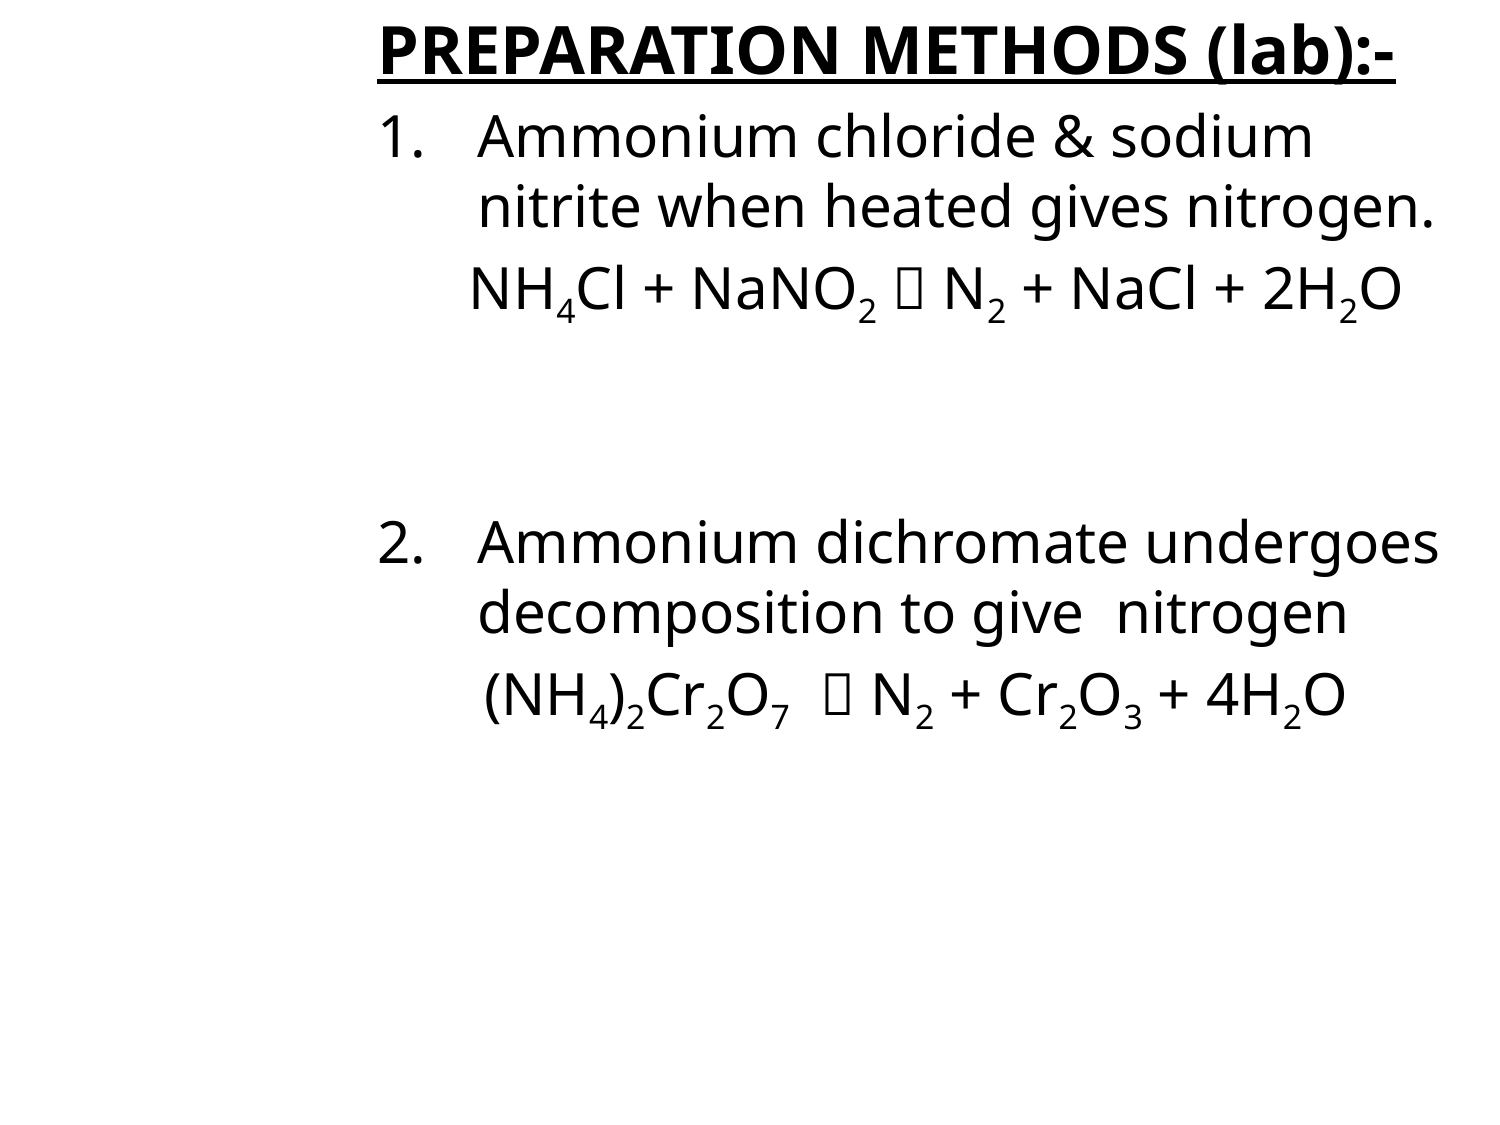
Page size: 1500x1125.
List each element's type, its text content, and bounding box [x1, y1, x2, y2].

list PREPARATION METHODS (lab):- Ammonium chloride & sodium nitrite when heated gives nitrogen. NH4Cl + NaNO2  N2 + NaCl + 2H2O Ammonium dichromate undergoes decomposition to give nitrogen (NH4)2Cr2O7  N2 + Cr2O3 + 4H2O [362, 0, 1500, 1125]
